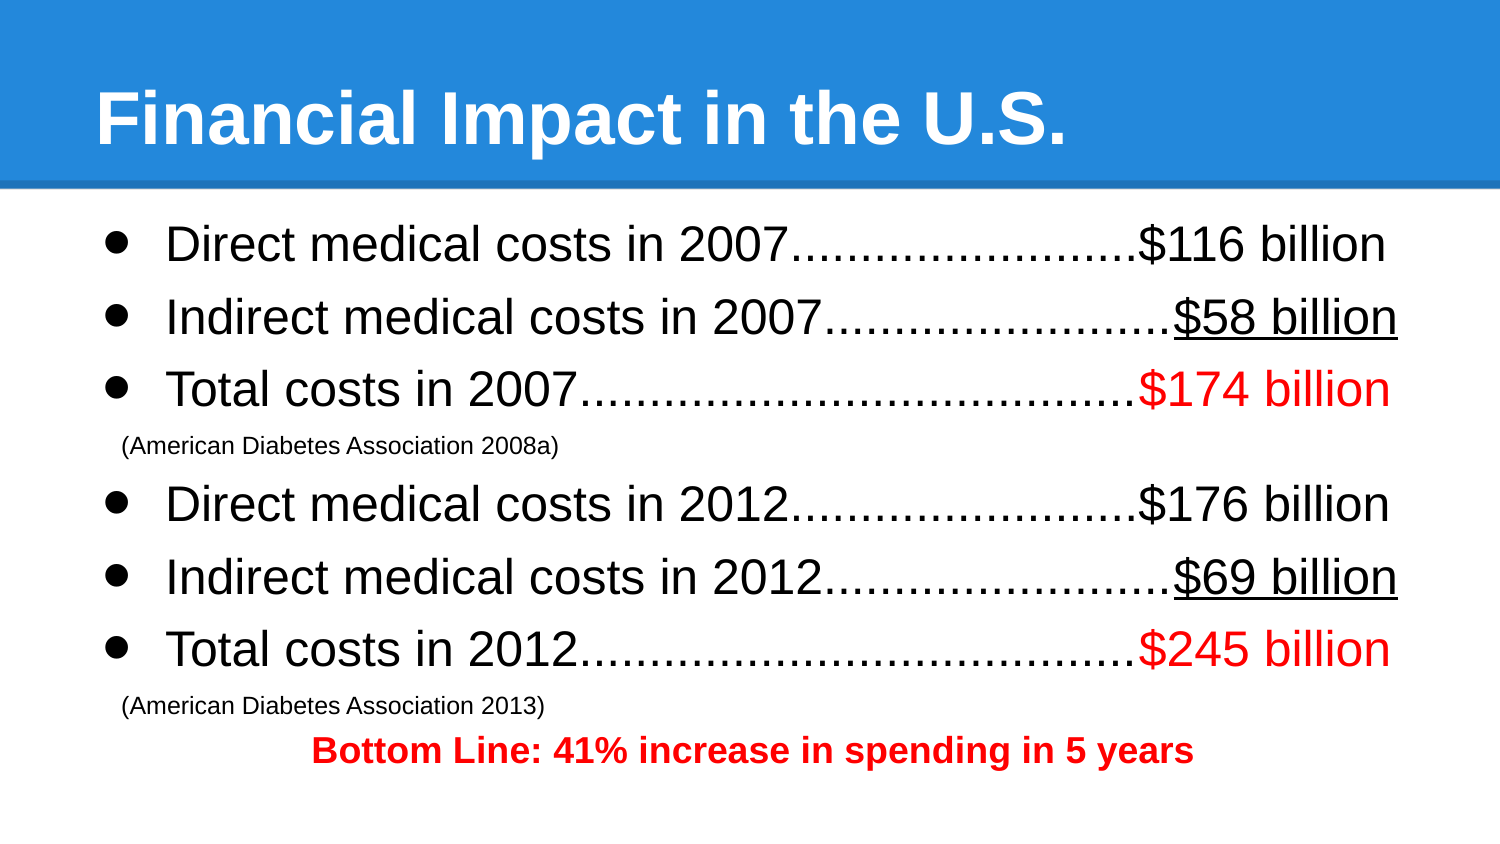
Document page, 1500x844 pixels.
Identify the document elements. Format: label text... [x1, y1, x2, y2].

title Financial Impact in the U.S. [80, 33, 1431, 175]
list Direct medical costs in 2007.........................$116 billion Indirect medical costs in 2007.........................$58 billion Total costs in 2007........................................$174 billion (American Diabetes Association 2008a) Direct medical costs in 2012.........................$176 billion Indirect medical costs in 2012.........................$69 billion Total costs in 2012........................................$245 billion (American Diabetes Association 2013) [75, 196, 1425, 689]
text_box Bottom Line: 41% increase in spending in 5 years [204, 711, 1302, 806]
